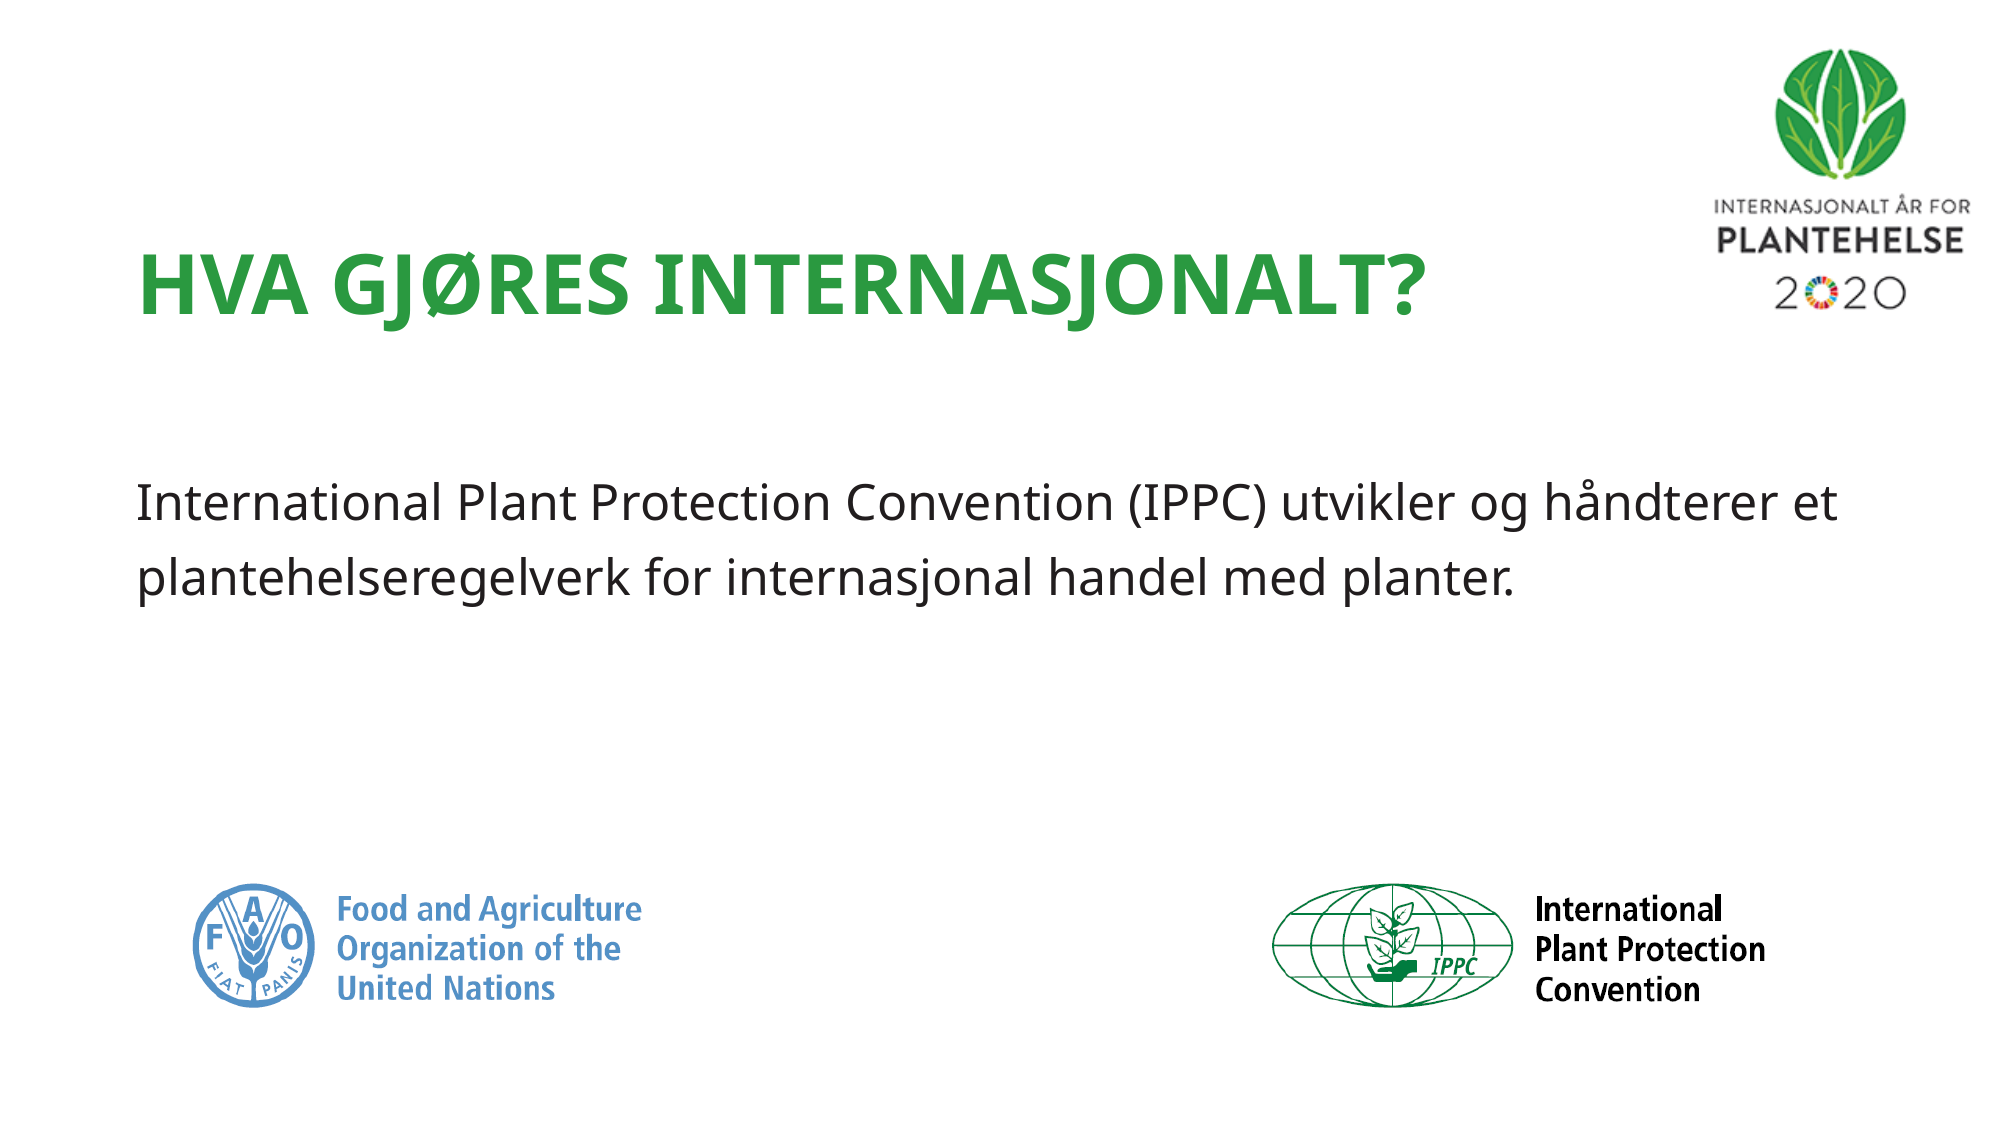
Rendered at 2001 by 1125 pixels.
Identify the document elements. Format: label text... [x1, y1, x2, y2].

picture [1687, 0, 2000, 354]
text_box HVA GJØRES INTERNASJONALT? International Plant Protection Convention (IPPC) utvikler og håndterer et plantehelseregelverk for internasjonal handel med planter. [122, 223, 1878, 614]
picture [131, 803, 1841, 1125]
